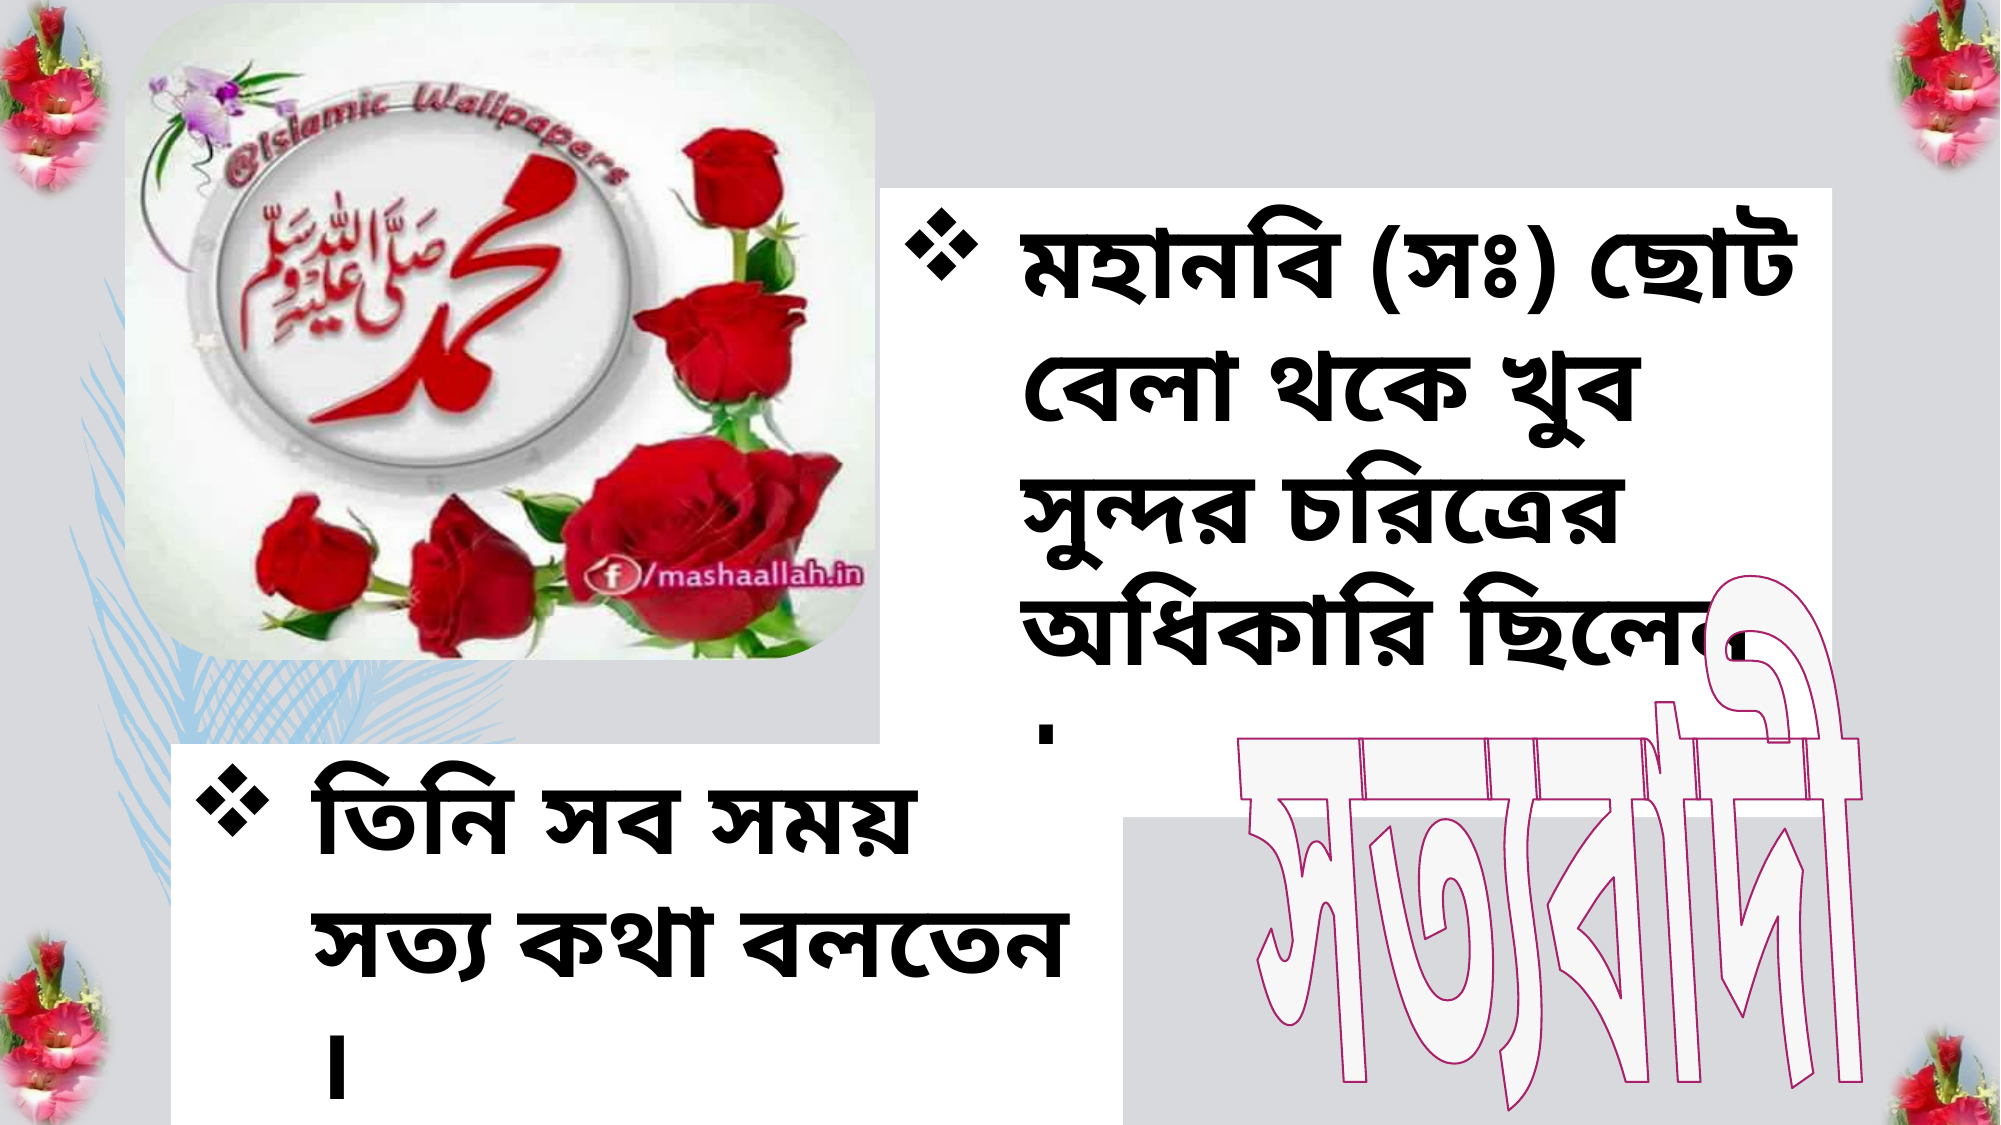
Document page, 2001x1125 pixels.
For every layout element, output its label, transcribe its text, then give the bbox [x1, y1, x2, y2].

text_box তিনি সব সময় সত্য কথা বলতেন । [170, 744, 1123, 1125]
picture [1876, 1009, 2000, 1125]
picture [1879, 0, 2000, 189]
picture [0, 914, 121, 1125]
text_box সত্যবাদী [1236, 574, 1864, 1112]
picture [0, 0, 121, 213]
text_box মহানবি (সঃ) ছোট বেলা থকে খুব সুন্দর চরিত্রের অধিকারি ছিলেন । [879, 188, 1833, 818]
picture [124, 2, 876, 661]
